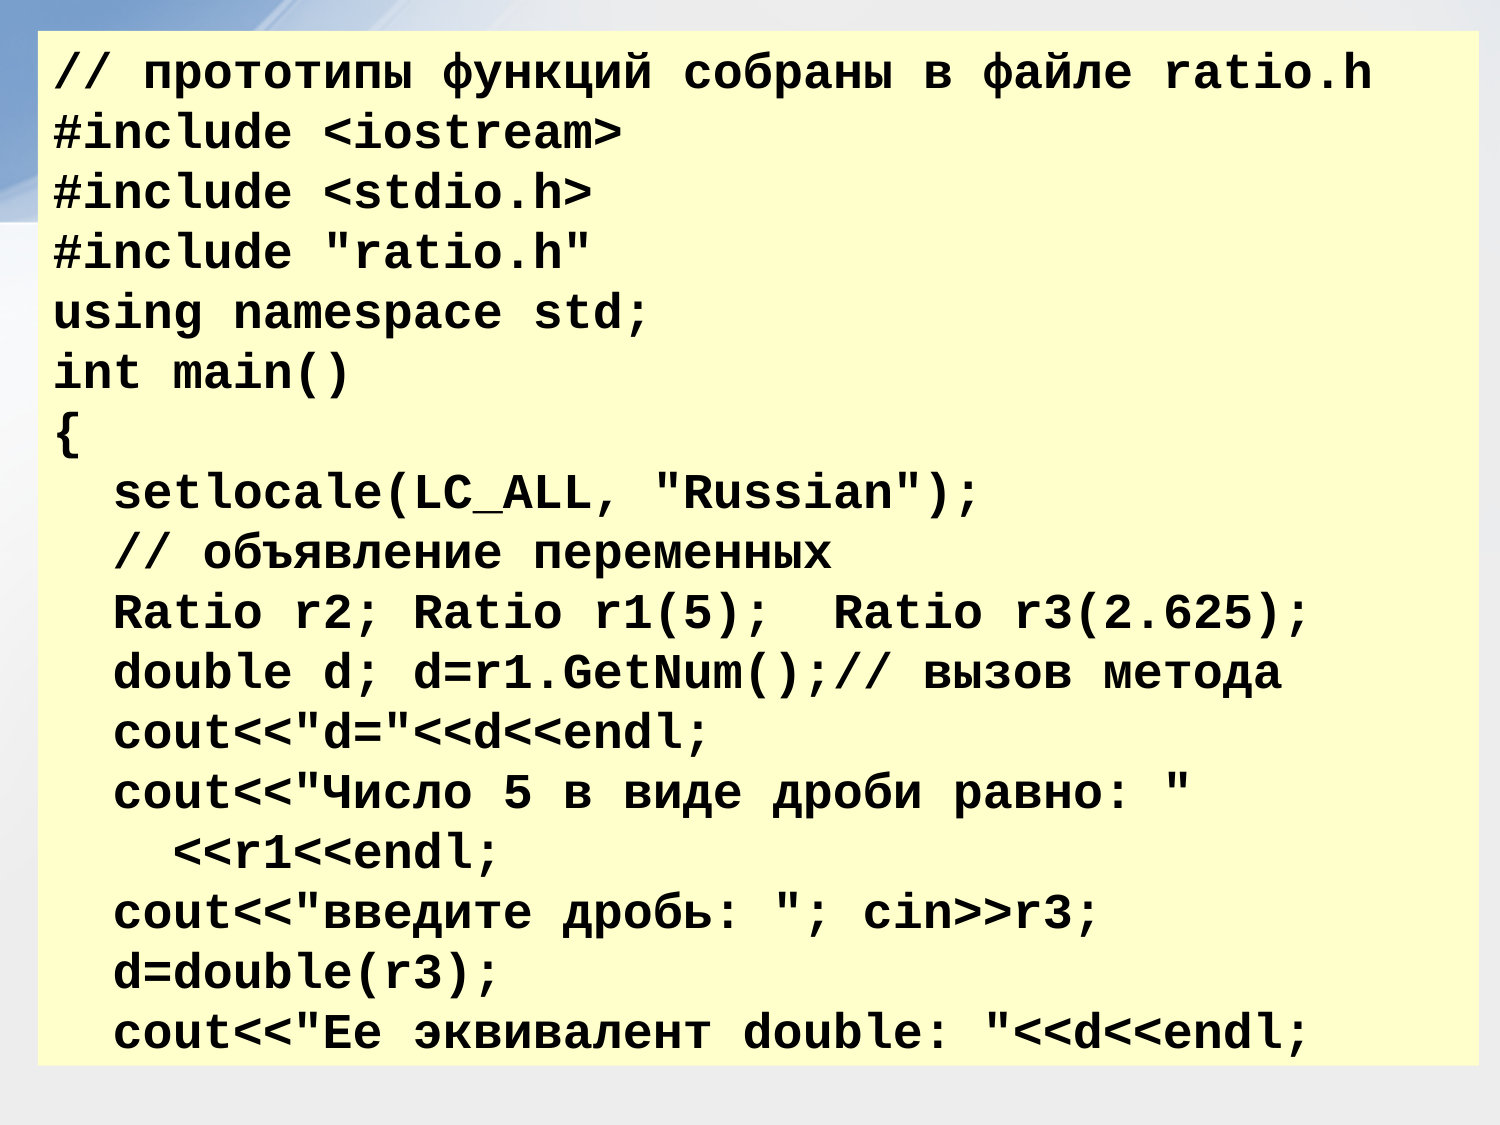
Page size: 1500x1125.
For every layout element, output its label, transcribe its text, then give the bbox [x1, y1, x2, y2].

text_box // прототипы функций собраны в файле ratio.h #include <iostream> #include <stdio.h> #include "ratio.h" using namespace std; int main() { setlocale(LC_ALL, "Russian"); // объявление переменных Ratio r2; Ratio r1(5); Ratio r3(2.625); double d; d=r1.GetNum();// вызов метода cout<<"d="<<d<<endl; cout<<"Число 5 в виде дроби равно: " <<r1<<endl; cout<<"введите дробь: "; cin>>r3; d=double(r3); cout<<"Ее эквивалент double: "<<d<<endl; [37, 30, 1479, 1066]
picture [0, 0, 1500, 1125]
